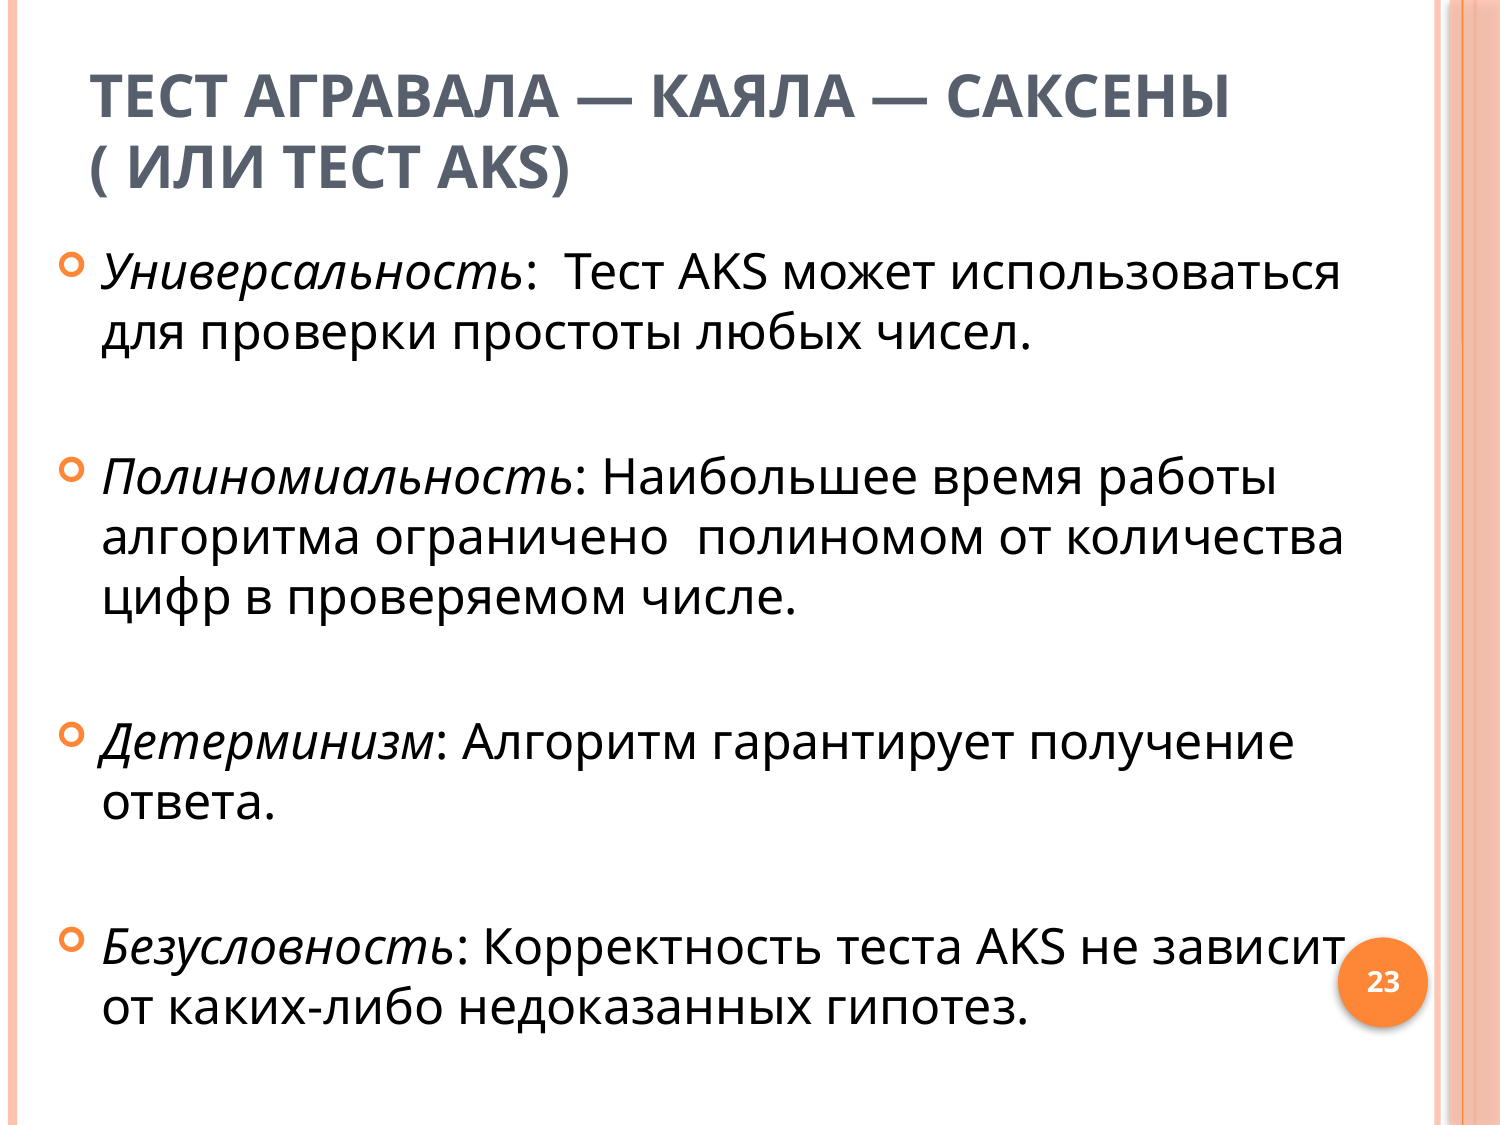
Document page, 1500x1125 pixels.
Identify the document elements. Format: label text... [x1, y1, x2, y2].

title Тест Агравала — Каяла — Саксены ( или тест AKS) [75, 45, 1258, 209]
list Универсальность: Тест AKS может использоваться для проверки простоты любых чисел. Полиномиальность: Наибольшее время работы алгоритма ограничено полиномом от количества цифр в проверяемом числе. Детерминизм: Алгоритм гарантирует получение ответа. Безусловность: Корректность теста AKS не зависит от каких-либо недоказанных гипотез. [41, 231, 1402, 1064]
slide_number 23 [1333, 940, 1434, 1027]
